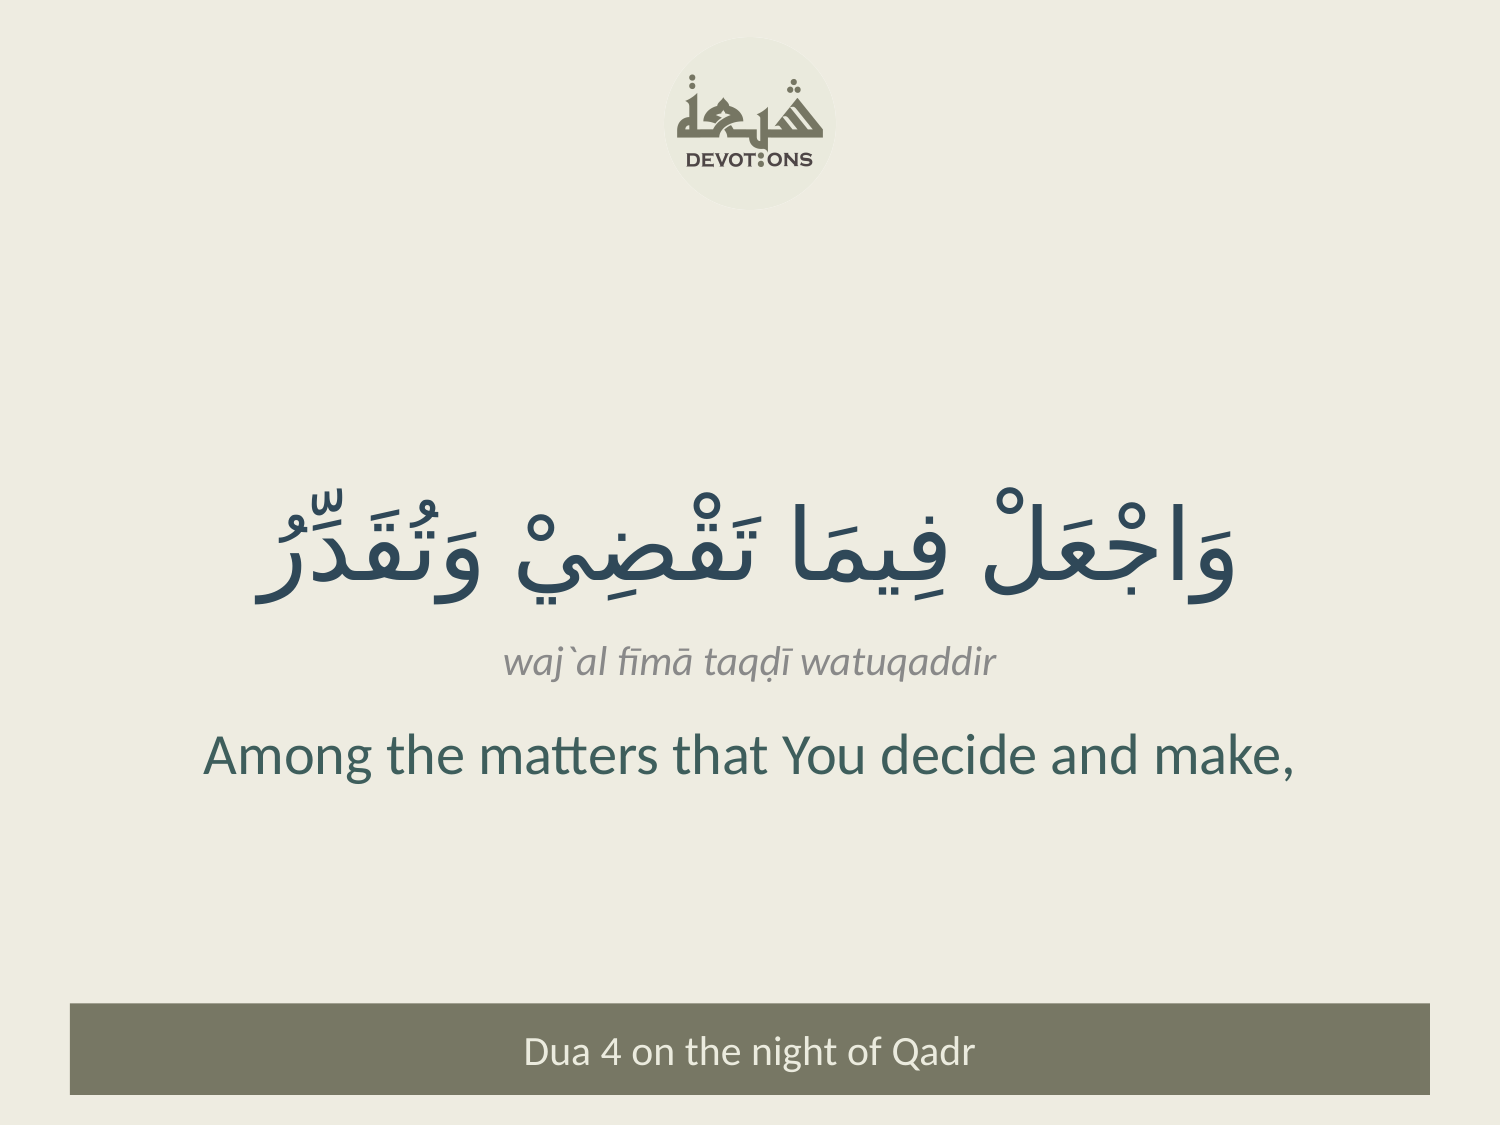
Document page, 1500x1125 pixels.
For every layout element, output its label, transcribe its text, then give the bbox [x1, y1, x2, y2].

list وَاجْعَلْ فِيمَا تَقْضِيْ وَتُقَدِّرُ waj`al fīmā taqḍī watuqaddir Among the matters that You decide and make, [69, 203, 1430, 1003]
list Dua 4 on the night of Qadr [69, 1003, 1430, 1095]
picture [656, 29, 844, 203]
